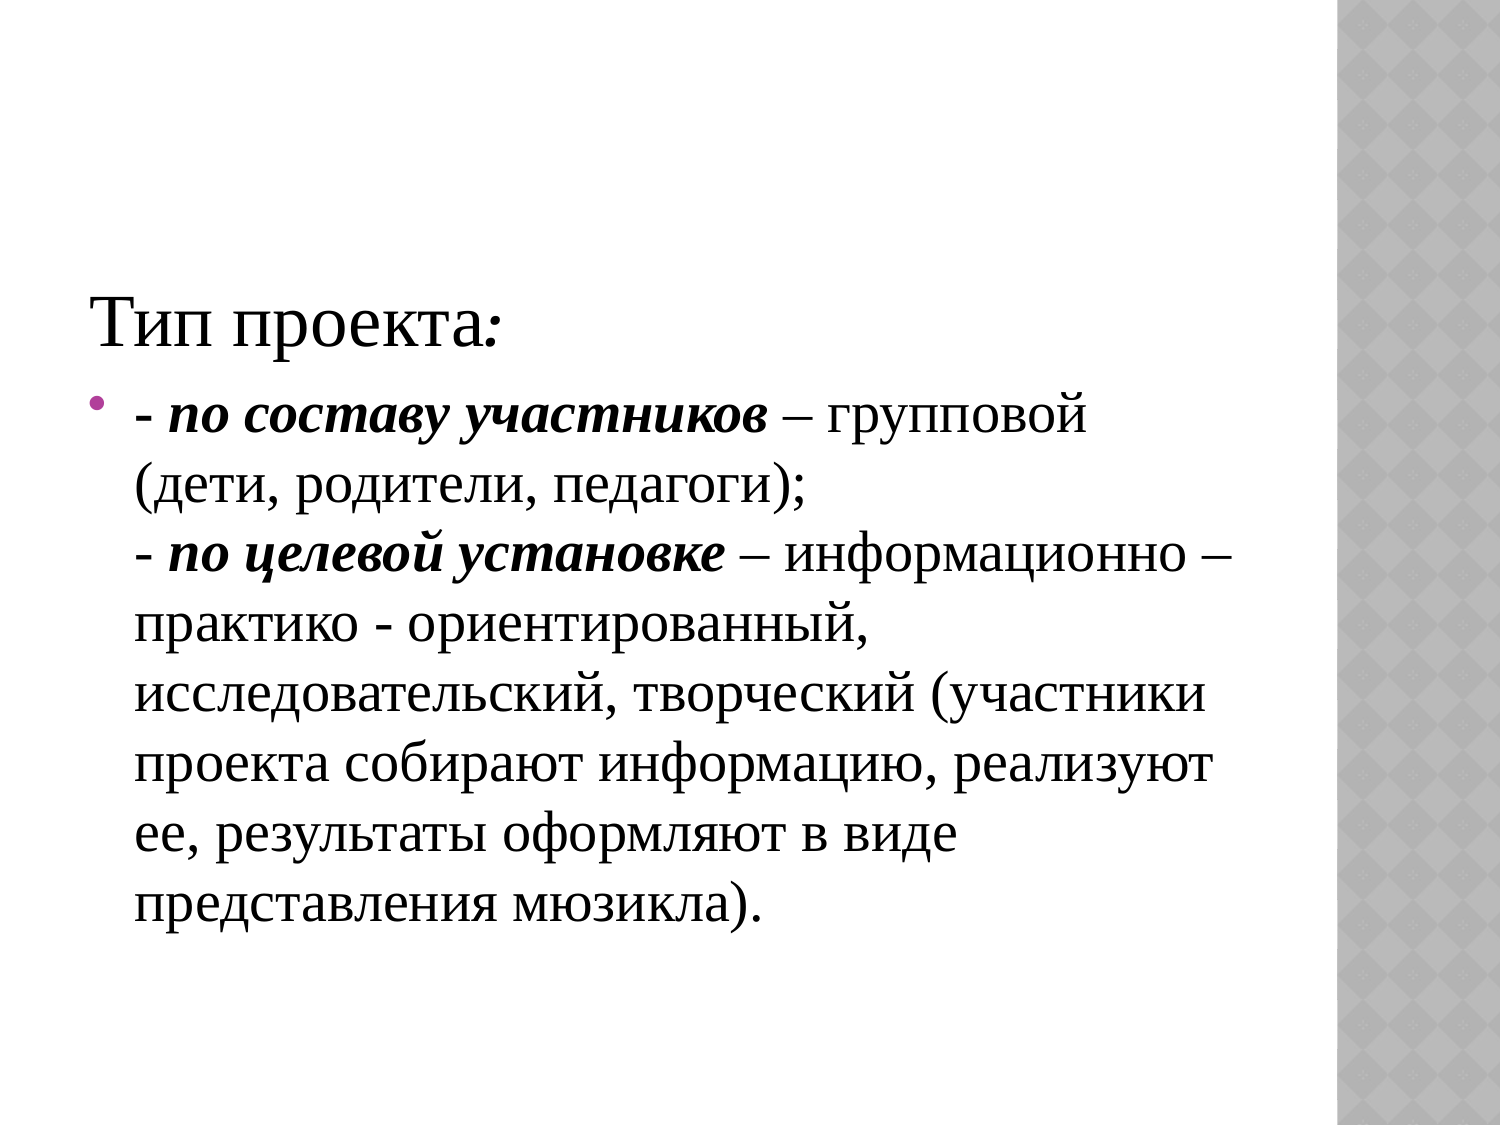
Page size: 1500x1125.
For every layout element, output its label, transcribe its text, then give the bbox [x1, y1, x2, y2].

list Тип проекта: - по составу участников – групповой (дети, родители, педагоги); - по целевой установке – информационно – практико - ориентированный, исследовательский, творческий (участники проекта собирают информацию, реализуют ее, результаты оформляют в виде представления мюзикла). [75, 264, 1263, 1059]
